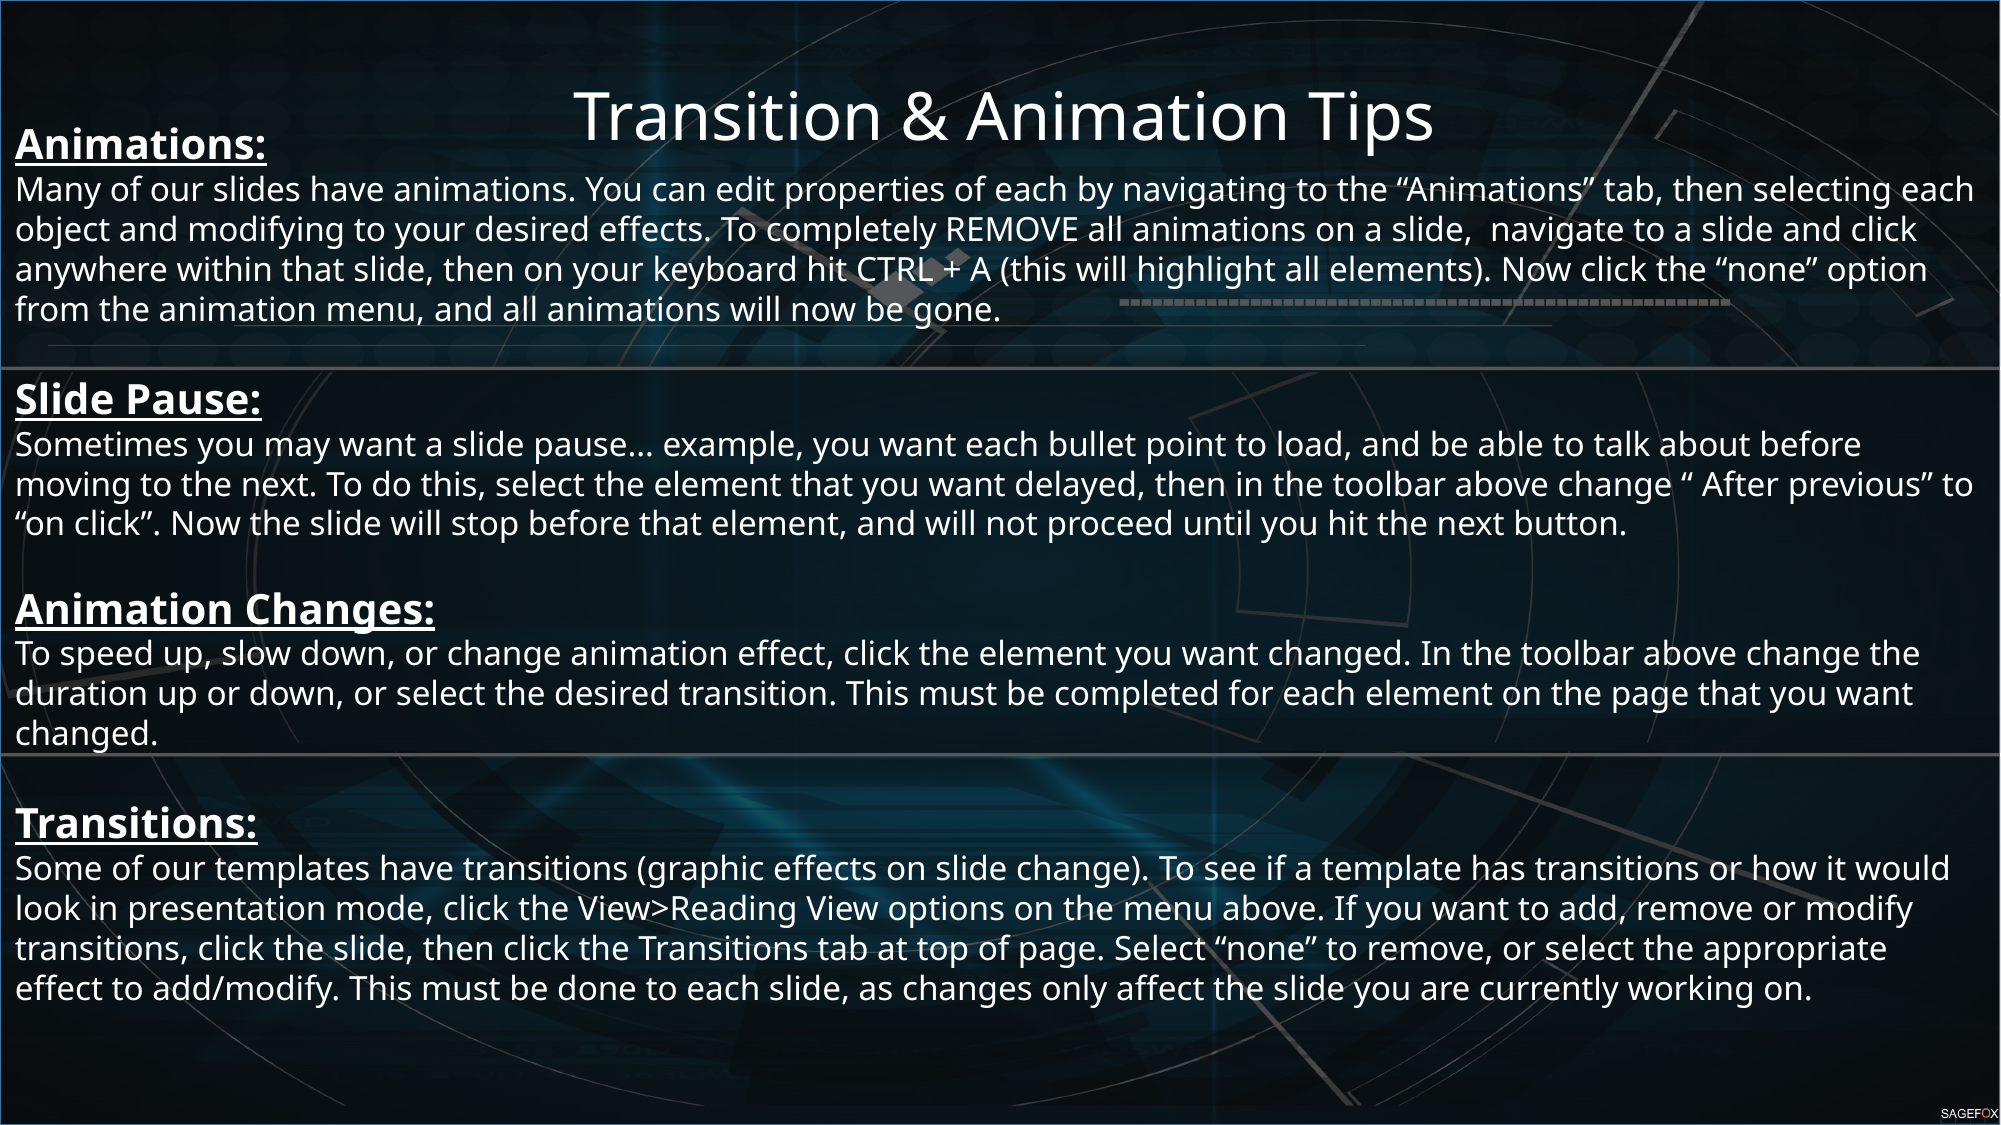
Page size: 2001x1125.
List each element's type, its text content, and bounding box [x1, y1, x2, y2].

text_box Animations: Many of our slides have animations. You can edit properties of each by navigating to the “Animations” tab, then selecting each object and modifying to your desired effects. To completely REMOVE all animations on a slide, navigate to a slide and click anywhere within that slide, then on your keyboard hit CTRL + A (this will highlight all elements). Now click the “none” option from the animation menu, and all animations will now be gone. Slide Pause: Sometimes you may want a slide pause… example, you want each bullet point to load, and be able to talk about before moving to the next. To do this, select the element that you want delayed, then in the toolbar above change “ After previous” to “on click”. Now the slide will stop before that element, and will not proceed until you hit the next button. Animation Changes: To speed up, slow down, or change animation effect, click the element you want changed. In the toolbar above change the duration up or down, or select the desired transition. This must be completed for each element on the page that you want changed. Transitions: Some of our templates have transitions (graphic effects on slide change). To see if a template has transitions or how it would look in presentation mode, click the View>Reading View options on the menu above. If you want to add, remove or modify transitions, click the slide, then click the Transitions tab at top of page. Select “none” to remove, or select the appropriate effect to add/modify. This must be done to each slide, as changes only affect the slide you are currently working on. [0, 0, 2000, 1125]
title Transition & Animation Tips [477, 59, 1532, 177]
